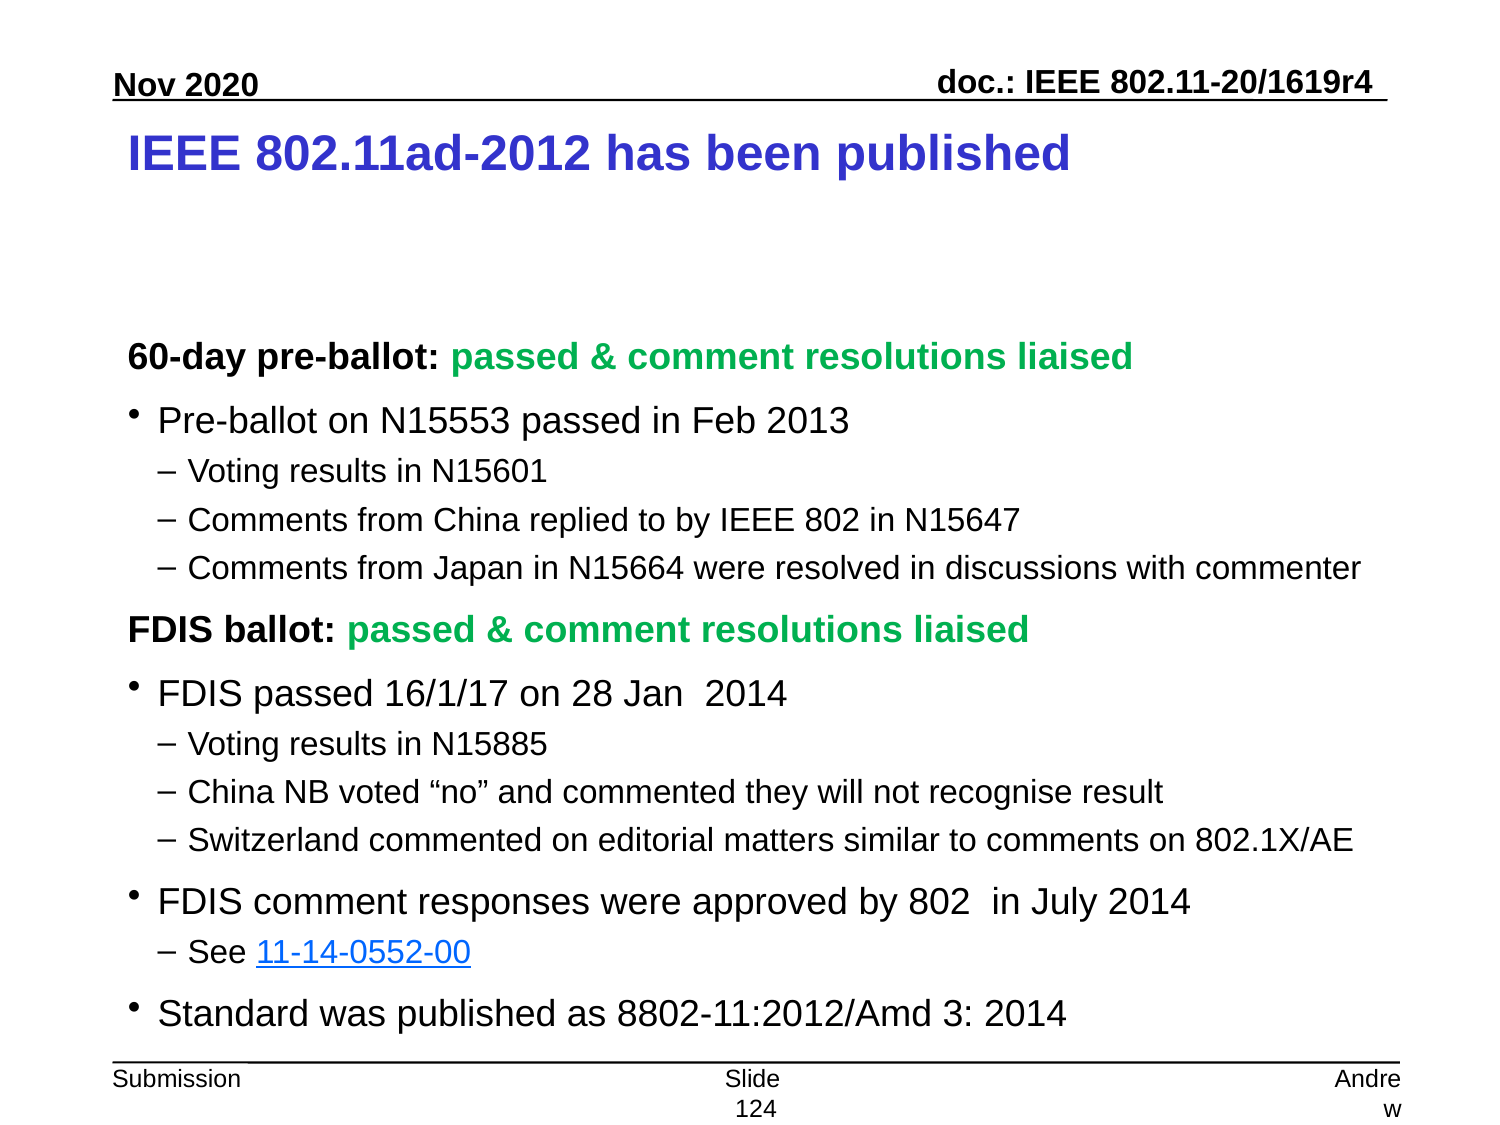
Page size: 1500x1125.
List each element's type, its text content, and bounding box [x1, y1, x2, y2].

footer Andrew Myles, Cisco [1320, 1061, 1402, 1093]
title IEEE 802.11ad-2012 has been published [112, 112, 1500, 288]
slide_number Slide 124 [709, 1061, 803, 1093]
list 60-day pre-ballot: passed & comment resolutions liaised Pre-ballot on N15553 passed in Feb 2013 Voting results in N15601 Comments from China replied to by IEEE 802 in N15647 Comments from Japan in N15664 were resolved in discussions with commenter FDIS ballot: passed & comment resolutions liaised FDIS passed 16/1/17 on 28 Jan 2014 Voting results in N15885 China NB voted “no” and commented they will not recognise result Switzerland commented on editorial matters similar to comments on 802.1X/AE FDIS comment responses were approved by 802 in July 2014 See 11-14-0552-00 Standard was published as 8802-11:2012/Amd 3: 2014 [112, 324, 1388, 1000]
